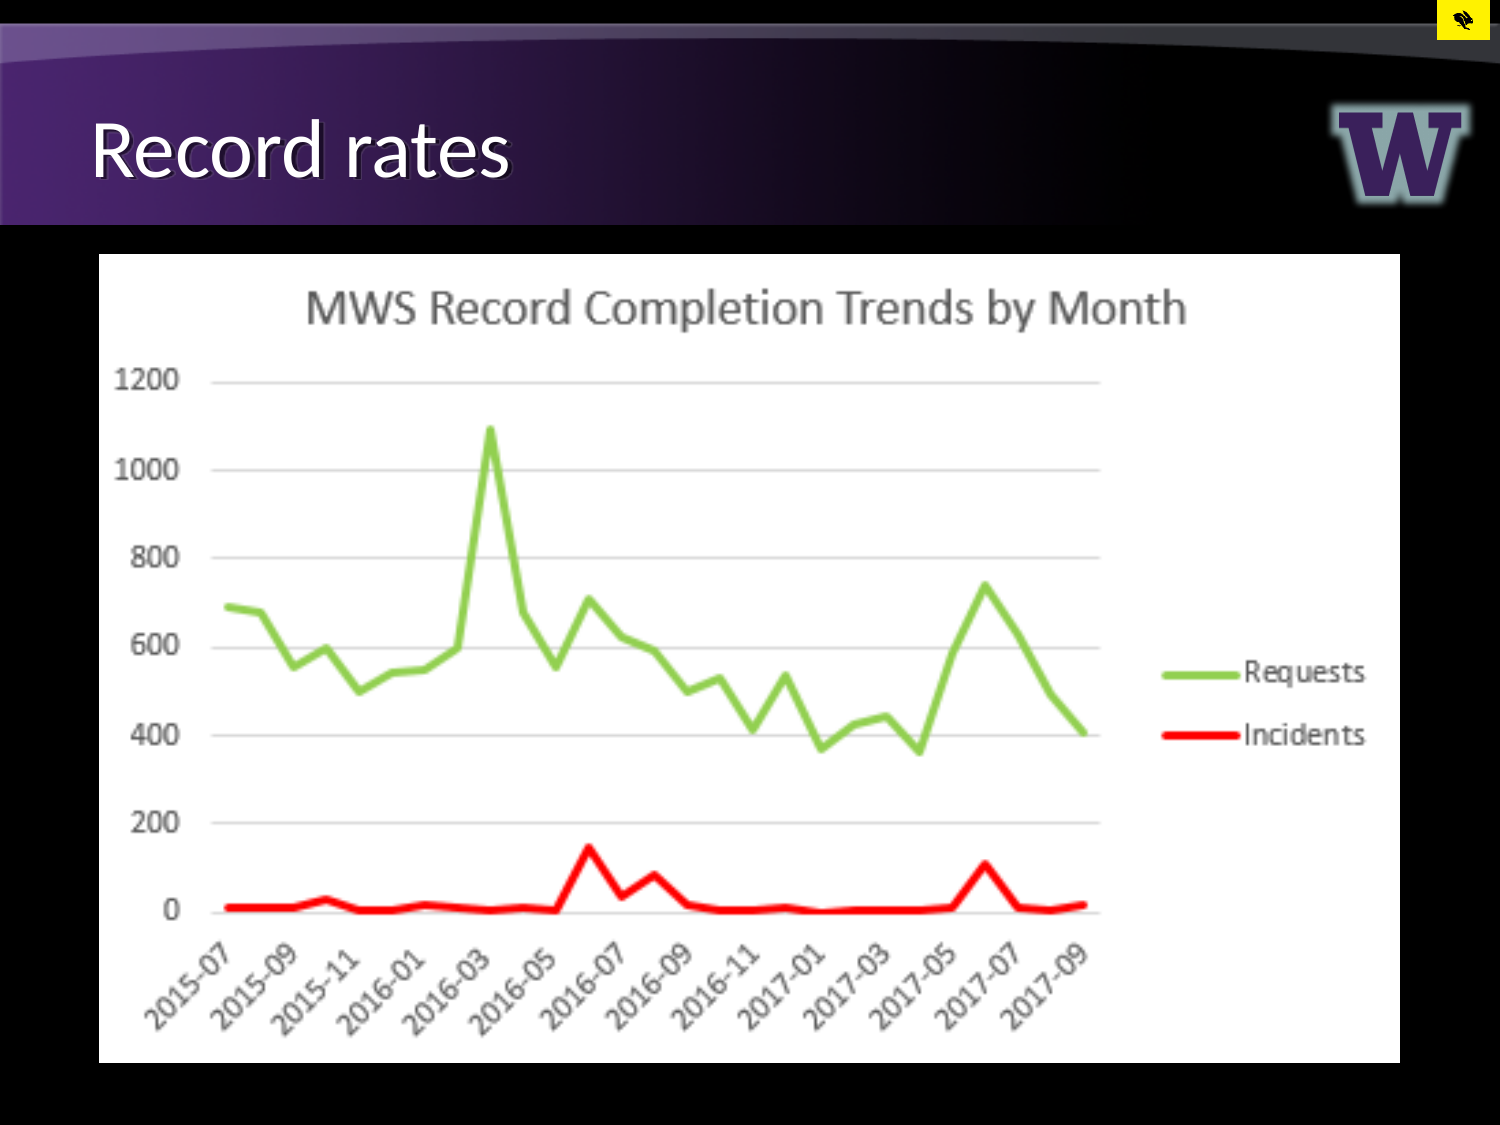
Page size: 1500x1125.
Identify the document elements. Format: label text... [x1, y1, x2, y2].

picture [99, 253, 1401, 1063]
picture [0, 0, 1500, 225]
title Record rates [74, 74, 1326, 213]
